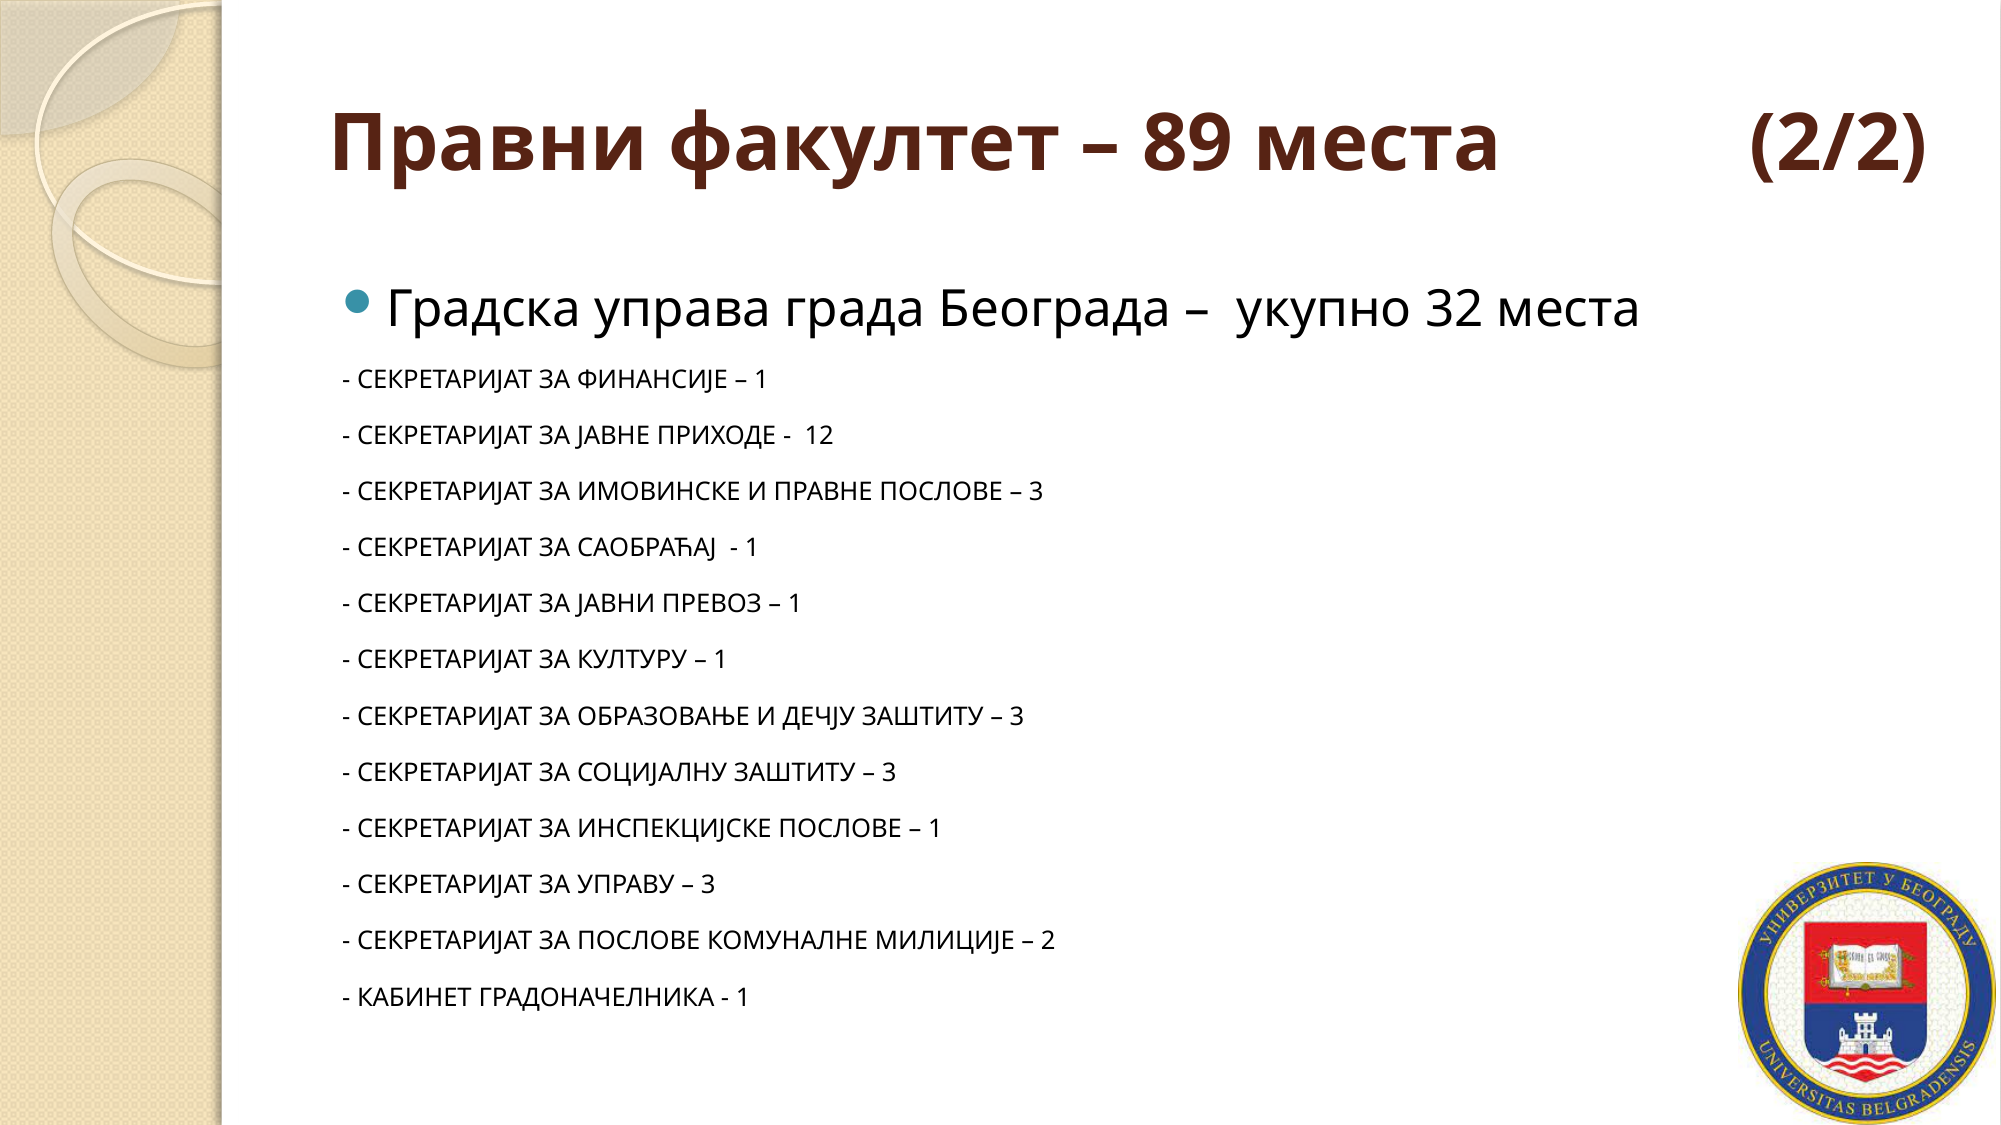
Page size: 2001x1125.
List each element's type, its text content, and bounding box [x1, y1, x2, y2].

picture [1737, 861, 1996, 1125]
title Правни факултет – 89 места (2/2) [313, 45, 1954, 233]
list Градска управа града Београдa – укупно 32 места - СЕКРЕТАРИЈАТ ЗА ФИНАНСИЈЕ – 1 - СЕКРЕТАРИЈАТ ЗА ЈАВНЕ ПРИХОДЕ - 12 - СЕКРЕТАРИЈАТ ЗА ИМОВИНСКЕ И ПРАВНЕ ПОСЛОВЕ – 3 - СЕКРЕТАРИЈАТ ЗА САОБРАЋАЈ - 1 - СЕКРЕТАРИЈАТ ЗА ЈАВНИ ПРЕВОЗ – 1 - СЕКРЕТАРИЈАТ ЗА КУЛТУРУ – 1 - СЕКРЕТАРИЈАТ ЗА ОБРАЗОВАЊЕ И ДЕЧЈУ ЗАШТИТУ – 3 - СЕКРЕТАРИЈАТ ЗА СОЦИЈАЛНУ ЗАШТИТУ – 3 - СЕКРЕТАРИЈАТ ЗА ИНСПЕКЦИЈСКЕ ПОСЛОВЕ – 1 - СЕКРЕТАРИЈАТ ЗА УПРАВУ – 3 - СЕКРЕТАРИЈАТ ЗА ПОСЛОВЕ КОМУНАЛНЕ МИЛИЦИЈЕ – 2 - КАБИНЕТ ГРАДОНАЧЕЛНИКА - 1 [313, 237, 1954, 1025]
